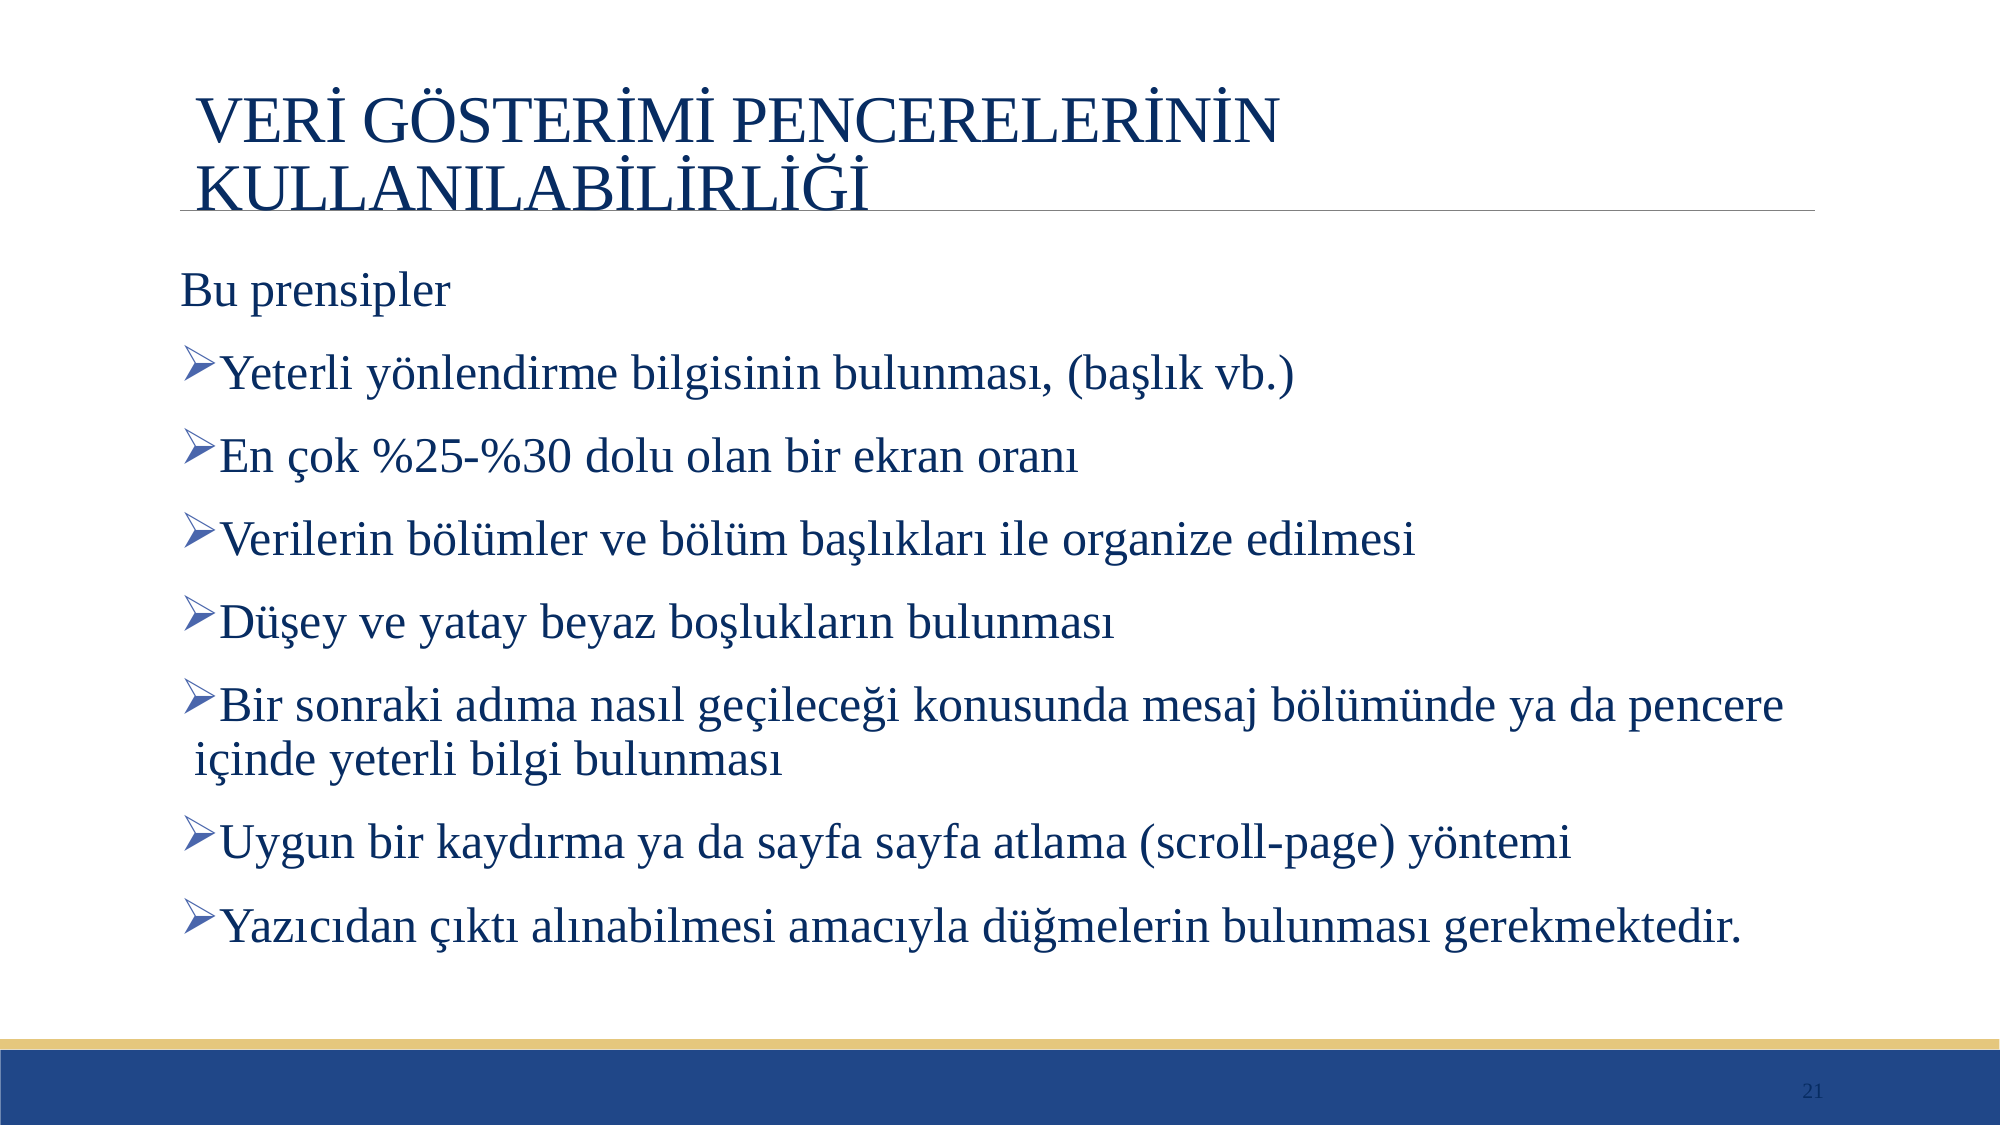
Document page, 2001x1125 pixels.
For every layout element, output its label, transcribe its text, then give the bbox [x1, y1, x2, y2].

slide_number 21 [1624, 1059, 1840, 1120]
title VERİ GÖSTERİMİ PENCERELERİNİN KULLANILABİLİRLİĞİ [179, 47, 1830, 232]
list Bu prensipler Yeterli yönlendirme bilgisinin bulunması, (başlık vb.) En çok %25-%30 dolu olan bir ekran oranı Verilerin bölümler ve bölüm başlıkları ile organize edilmesi Düşey ve yatay beyaz boşlukların bulunması Bir sonraki adıma nasıl geçileceği konusunda mesaj bölümünde ya da pencere içinde yeterli bilgi bulunması Uygun bir kaydırma ya da sayfa sayfa atlama (scroll-page) yöntemi Yazıcıdan çıktı alınabilmesi amacıyla düğmelerin bulunması gerekmektedir. [179, 255, 1830, 1022]
